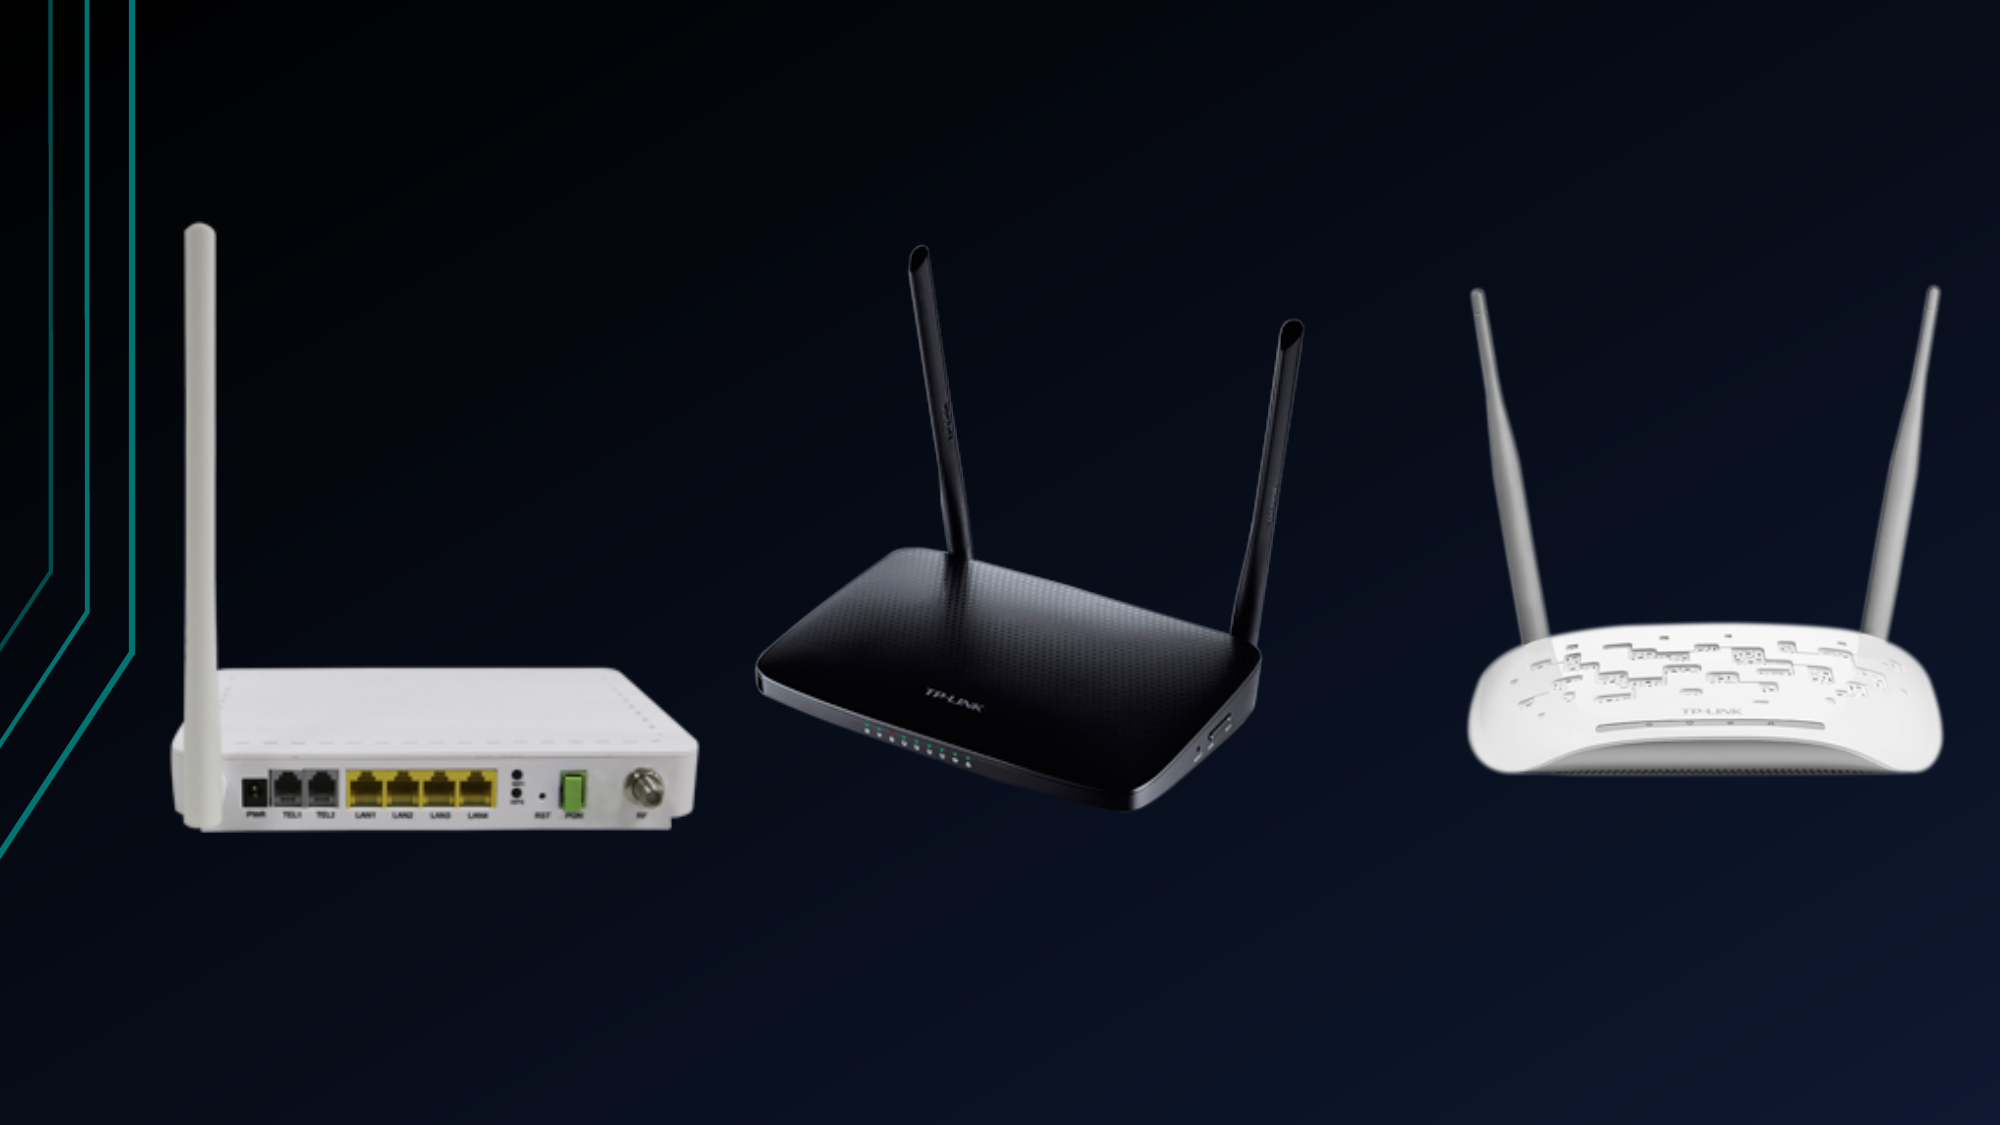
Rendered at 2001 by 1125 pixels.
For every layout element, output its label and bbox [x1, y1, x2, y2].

picture [1442, 265, 1972, 795]
list [82, 183, 777, 877]
picture [736, 235, 1327, 825]
